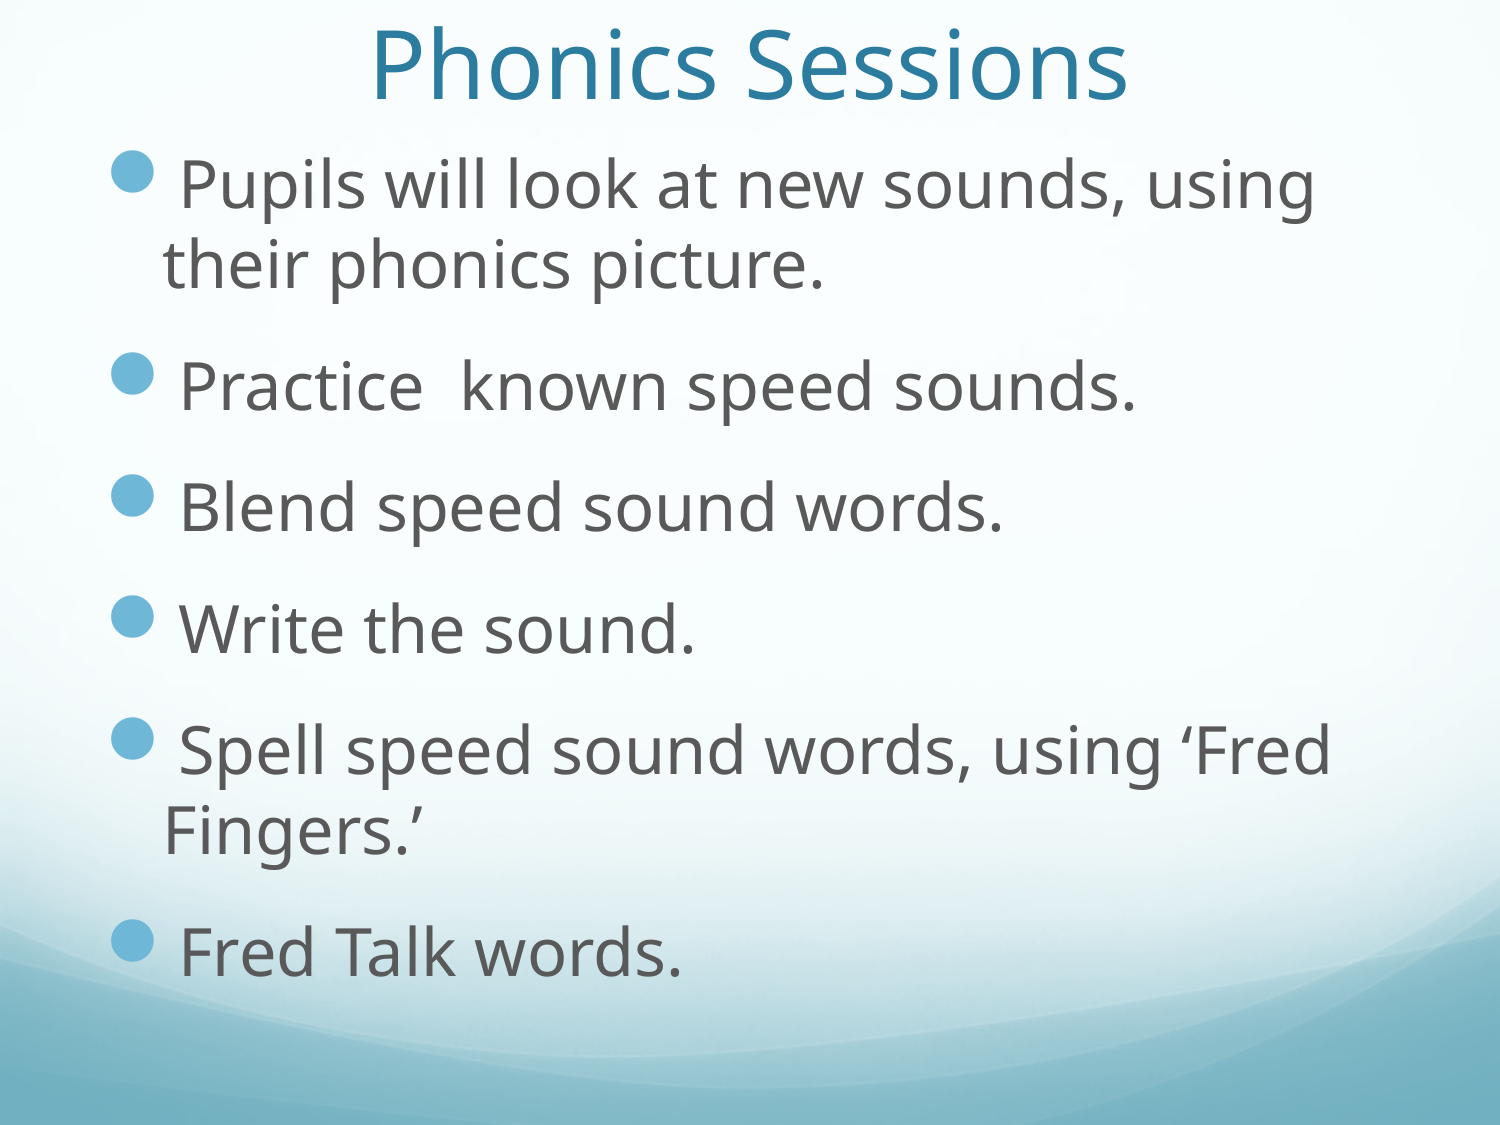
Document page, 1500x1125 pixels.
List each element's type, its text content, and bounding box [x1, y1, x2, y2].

list Pupils will look at new sounds, using their phonics picture. Practice known speed sounds. Blend speed sound words. Write the sound. Spell speed sound words, using ‘Fred Fingers.’ Fred Talk words. [90, 134, 1410, 847]
title Phonics Sessions [90, 17, 1410, 127]
